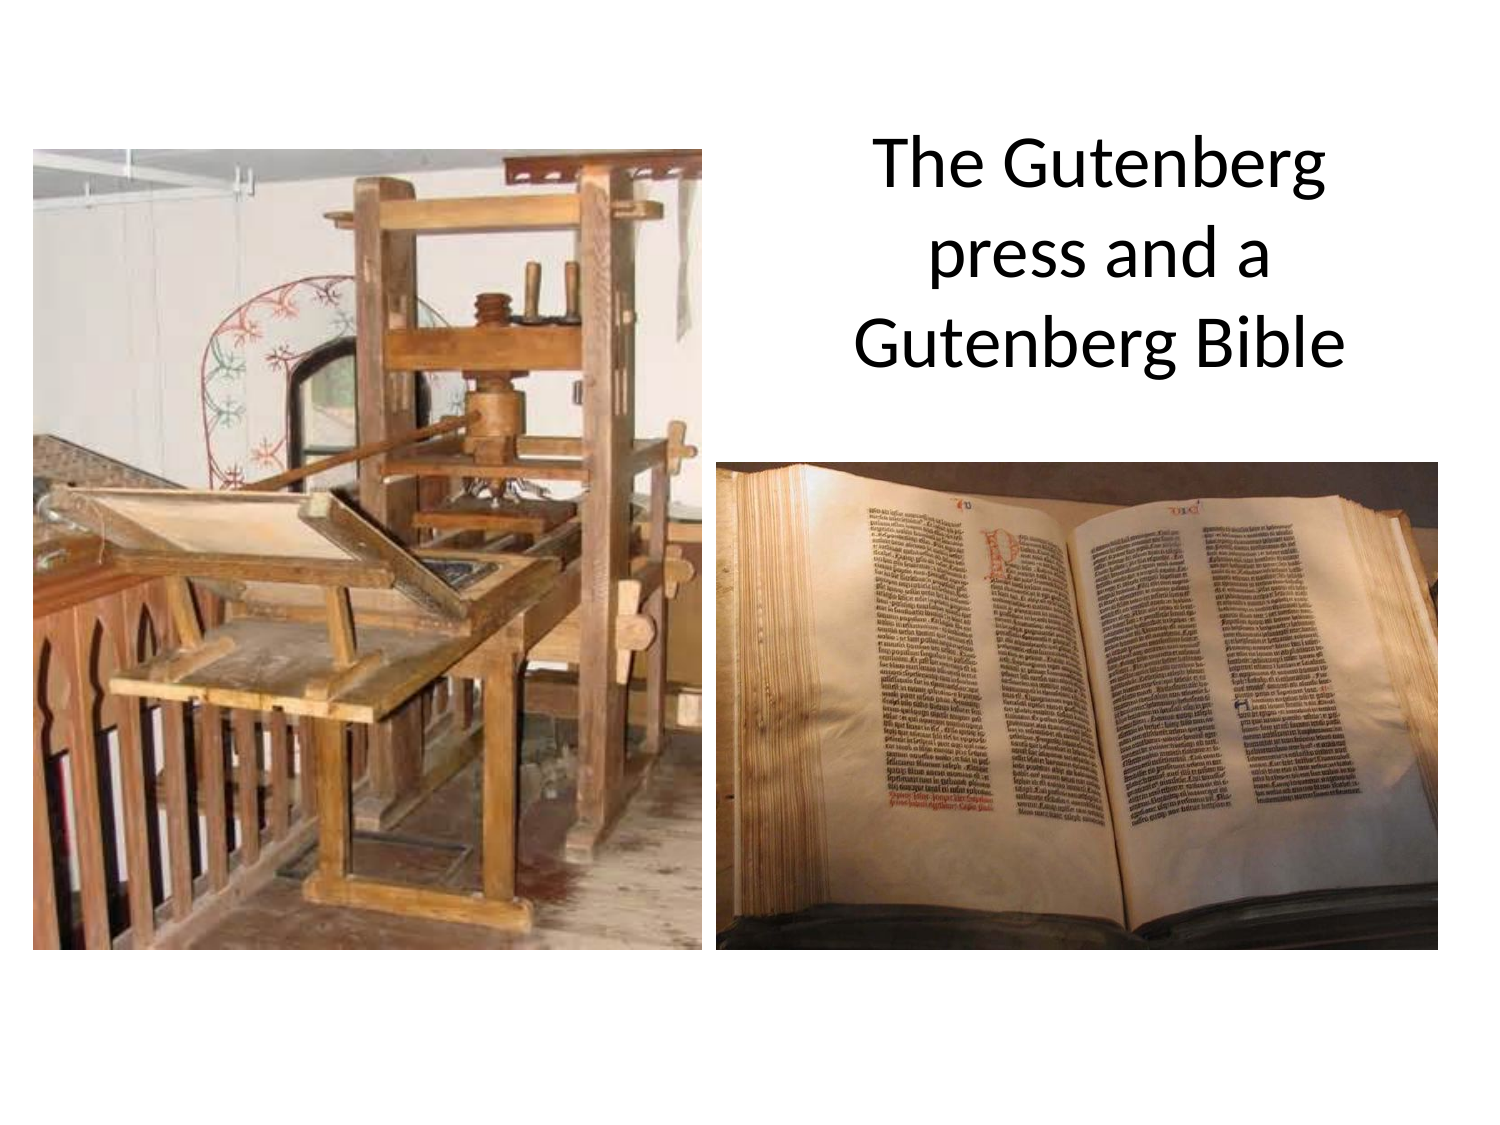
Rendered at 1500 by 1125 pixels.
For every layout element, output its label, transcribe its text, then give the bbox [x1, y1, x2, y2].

picture [32, 149, 702, 951]
title The Gutenberg press and a Gutenberg Bible [800, 187, 1400, 308]
picture [716, 462, 1438, 951]
